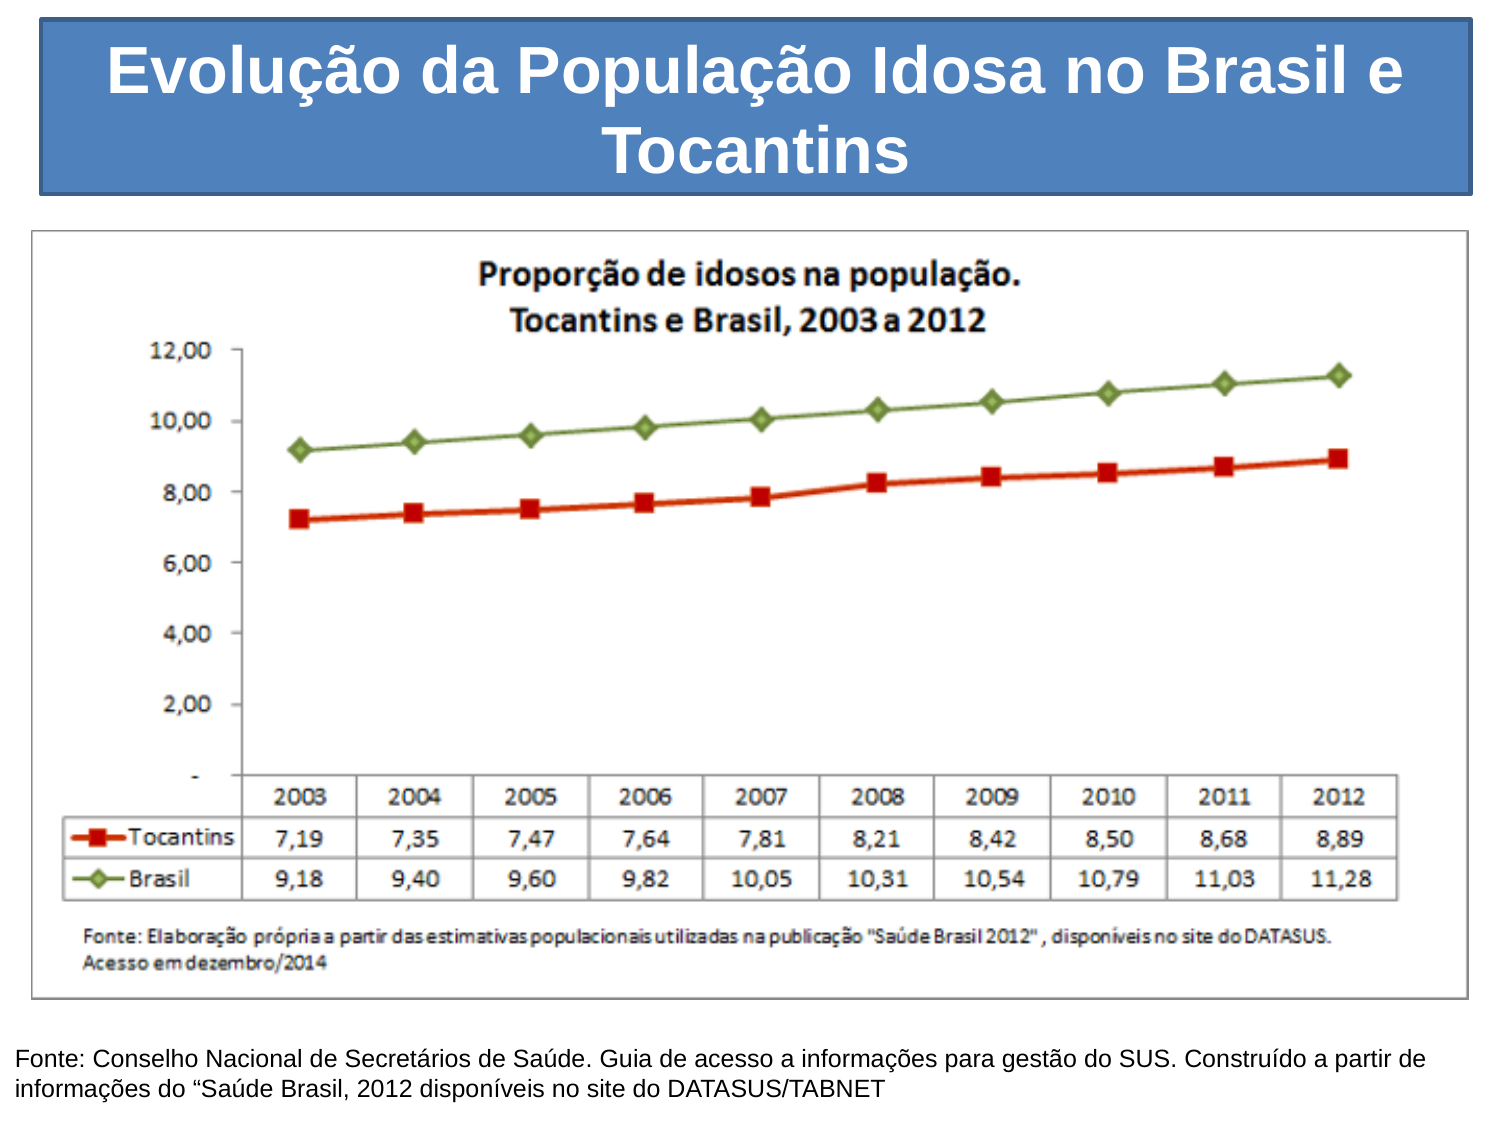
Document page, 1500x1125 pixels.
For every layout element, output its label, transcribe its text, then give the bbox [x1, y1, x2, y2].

text_box Evolução da População Idosa no Brasil e Tocantins [39, 17, 1473, 196]
picture [30, 230, 1469, 1000]
text_box Fonte: Conselho Nacional de Secretários de Saúde. Guia de acesso a informações para gestão do SUS. Construído a partir de informações do “Saúde Brasil, 2012 disponíveis no site do DATASUS/TABNET [0, 1034, 1483, 1110]
